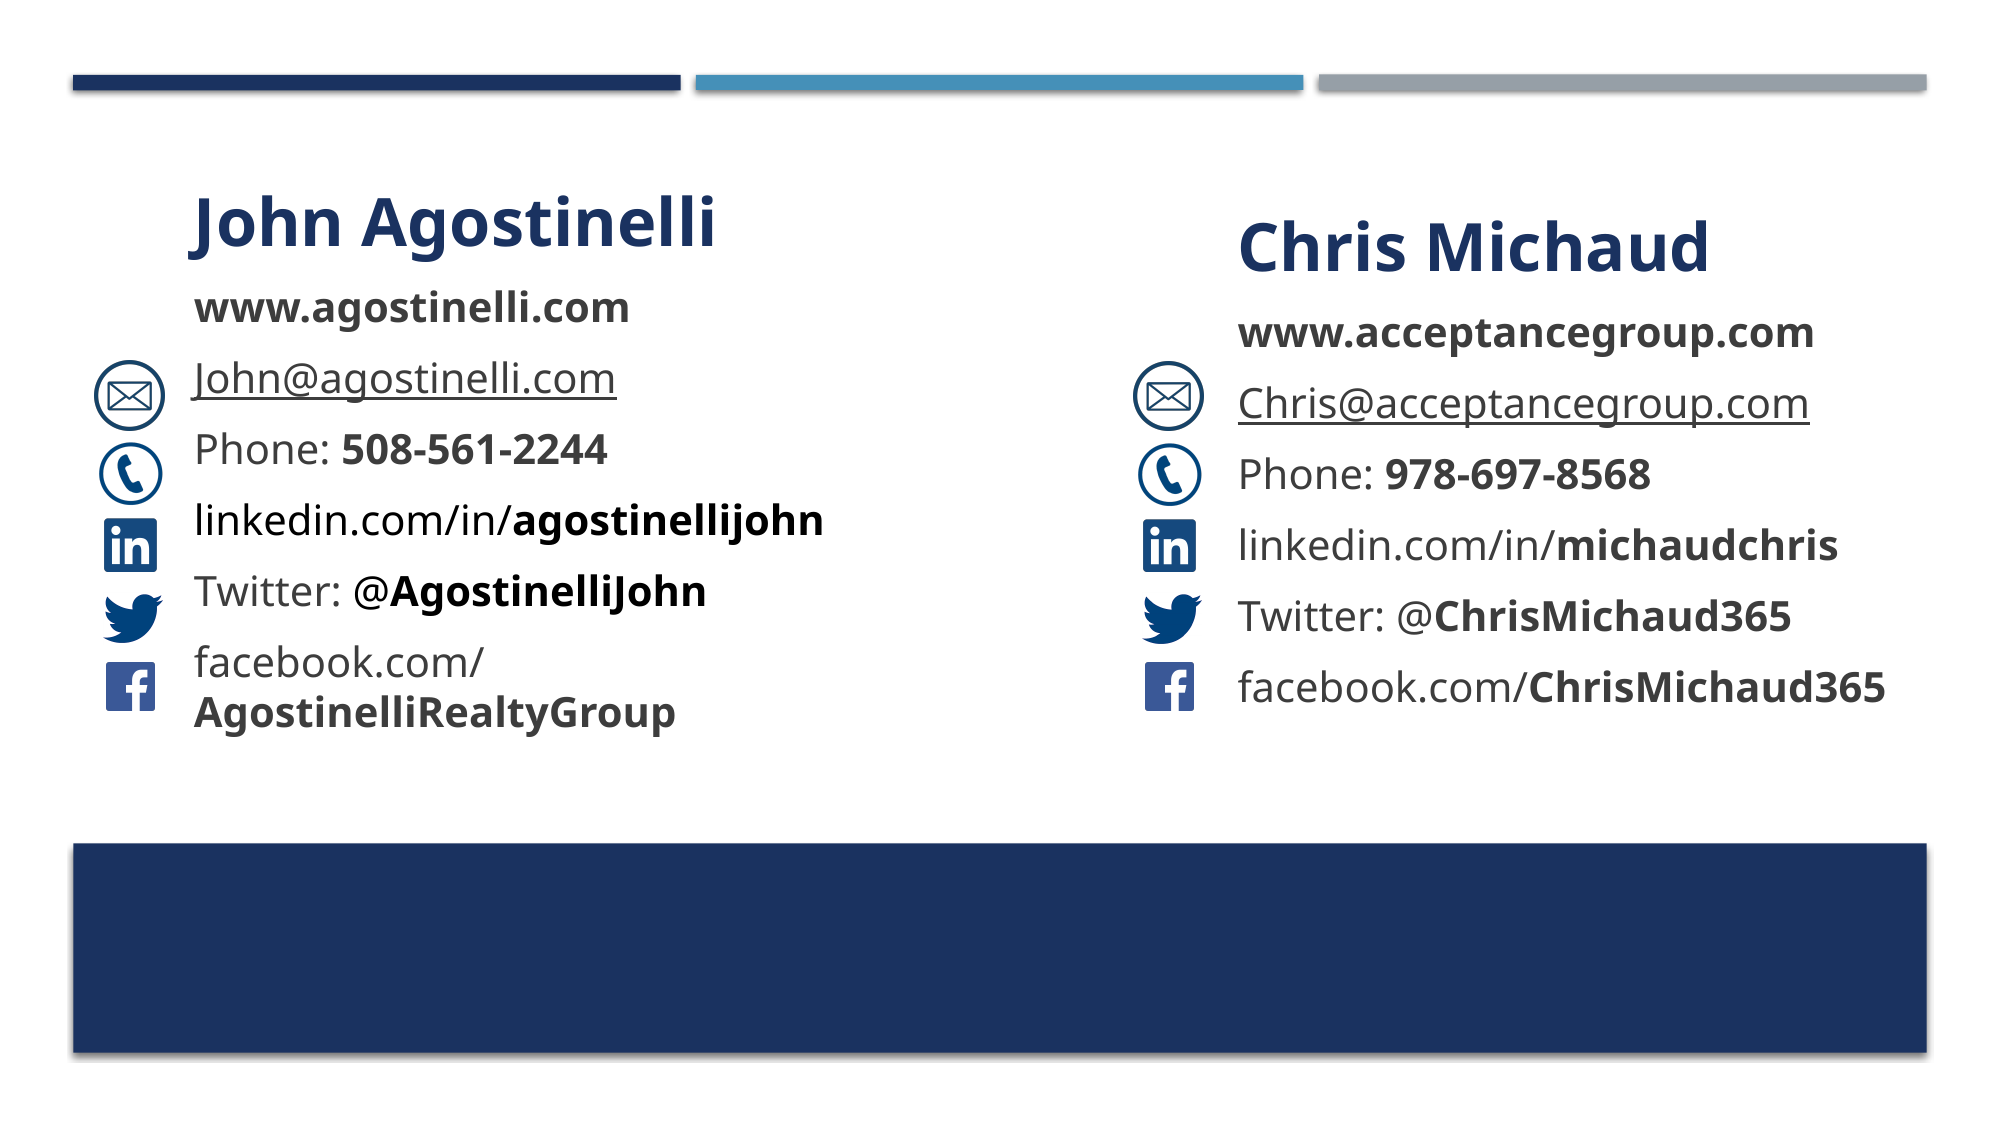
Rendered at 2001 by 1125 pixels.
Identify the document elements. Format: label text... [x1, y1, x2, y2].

picture [1141, 592, 1202, 646]
picture [94, 359, 166, 431]
picture [103, 518, 158, 572]
picture [1142, 518, 1196, 573]
picture [1132, 360, 1204, 432]
list John Agostinelli www.agostinelli.com John@agostinelli.com Phone: 508-561-2244 linkedin.com/in/agostinellijohn Twitter: @AgostinelliJohn facebook.com/AgostinelliRealtyGroup [178, 98, 917, 818]
picture [1144, 662, 1194, 712]
picture [106, 661, 156, 711]
text_box Chris Michaud www.acceptancegroup.com Chris@acceptancegroup.com Phone: 978-697-8568 linkedin.com/in/michaudchris Twitter: @ChrisMichaud365 facebook.com/ChrisMichaud365 [1222, 98, 1944, 818]
picture [98, 440, 164, 507]
picture [1136, 441, 1202, 507]
picture [103, 591, 164, 645]
